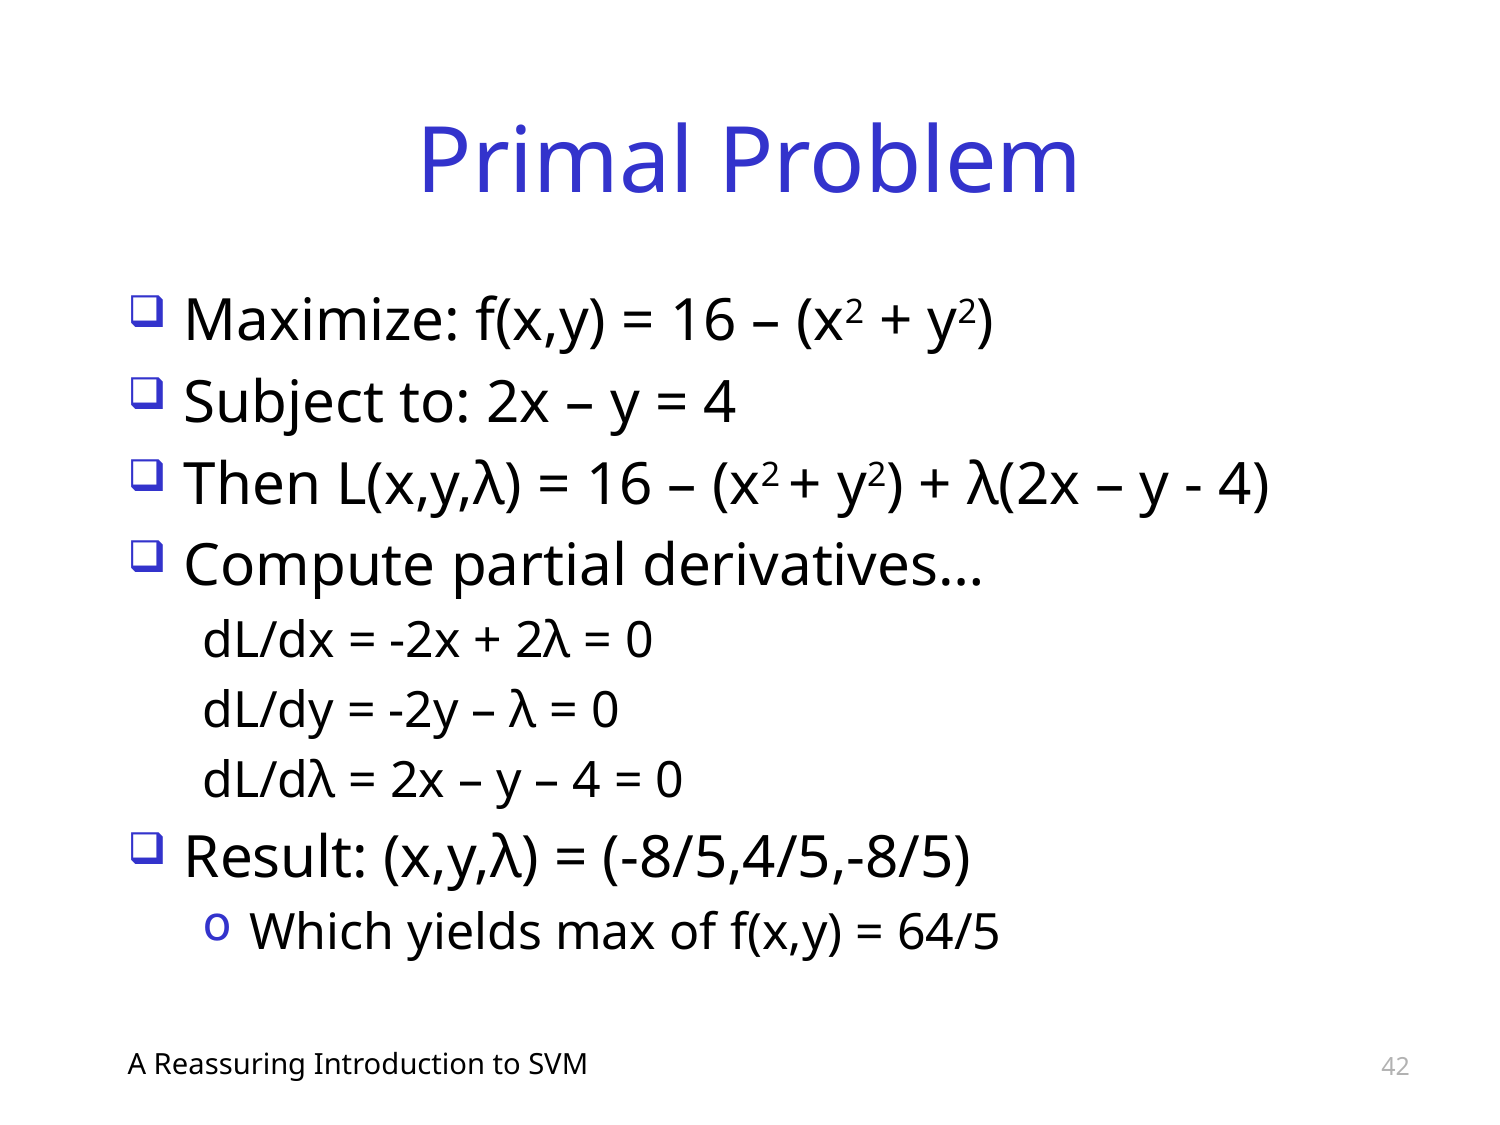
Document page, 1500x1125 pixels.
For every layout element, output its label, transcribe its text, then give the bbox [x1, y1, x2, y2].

list Maximize: f(x,y) = 16 – (x2 + y2) Subject to: 2x – y = 4 Then L(x,y,λ) = 16 – (x2 + y2) + λ(2x – y - 4) Compute partial derivatives… dL/dx = -2x + 2λ = 0 dL/dy = -2y – λ = 0 dL/dλ = 2x – y – 4 = 0 Result: (x,y,λ) = (-8/5,4/5,-8/5) Which yields max of f(x,y) = 64/5 [112, 274, 1451, 1001]
slide_number 42 [1074, 1037, 1425, 1098]
title Primal Problem [112, 62, 1388, 251]
footer A Reassuring Introduction to SVM [112, 1037, 776, 1101]
